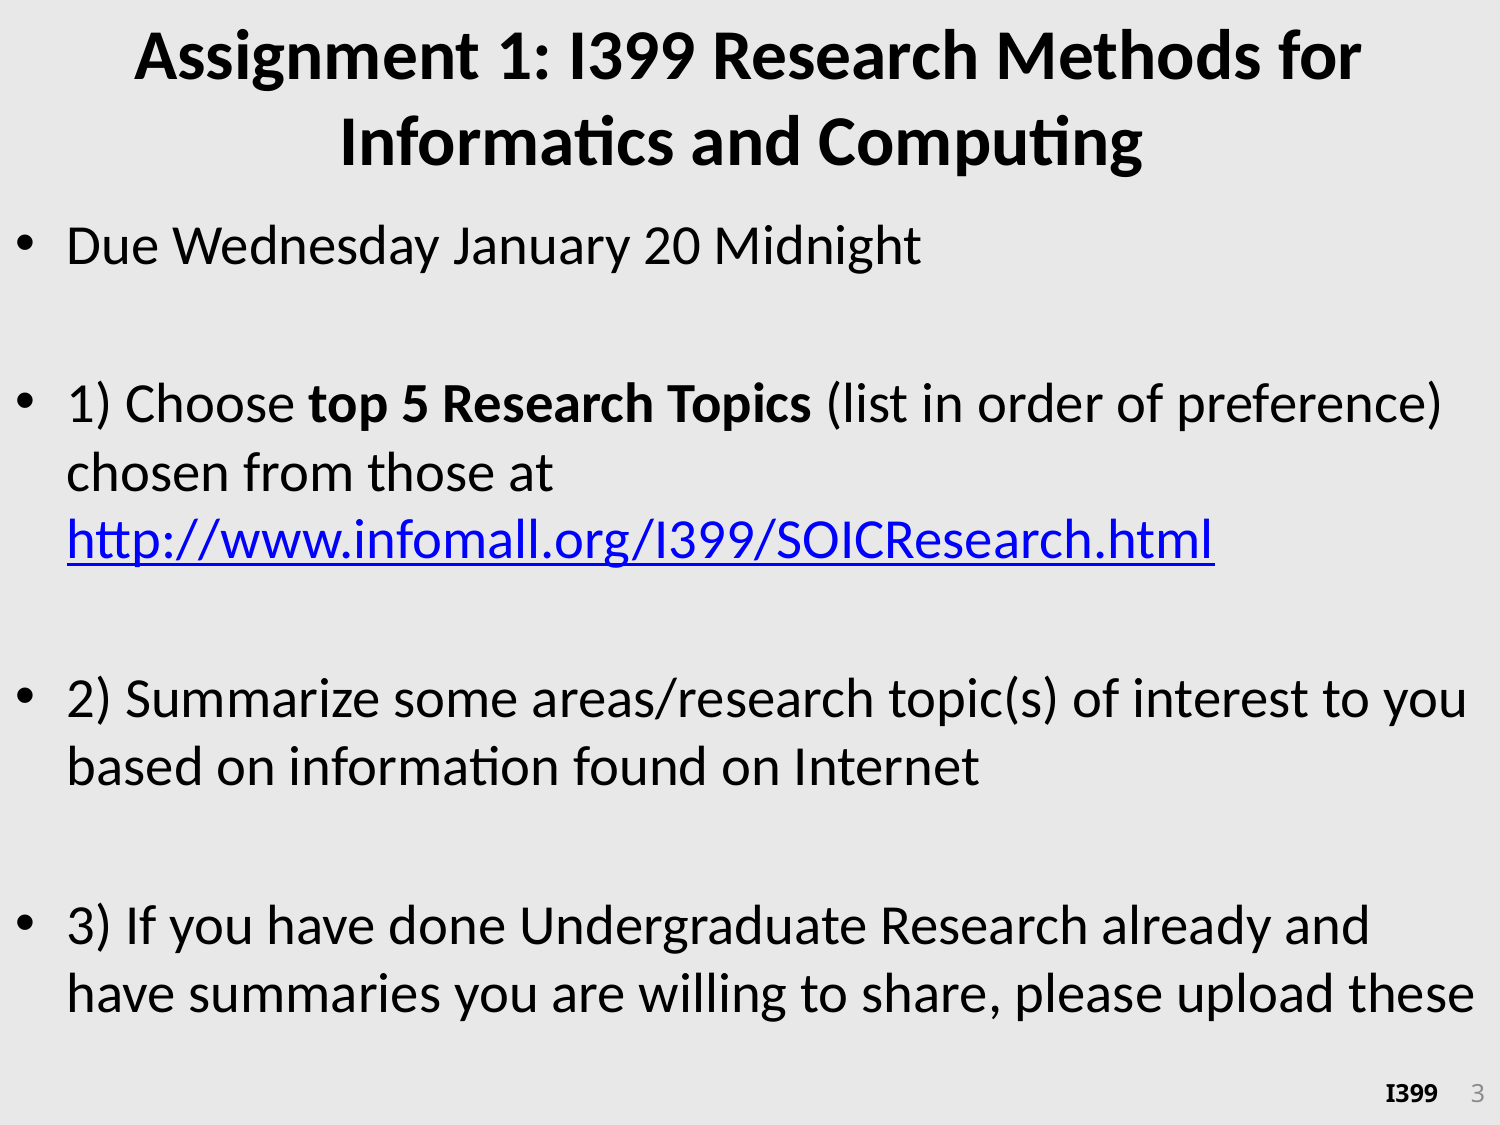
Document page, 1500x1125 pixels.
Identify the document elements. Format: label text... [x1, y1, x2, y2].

list Due Wednesday January 20 Midnight 1) Choose top 5 Research Topics (list in order of preference) chosen from those at http://www.infomall.org/I399/SOICResearch.html 2) Summarize some areas/research topic(s) of interest to you based on information found on Internet 3) If you have done Undergraduate Research already and have summaries you are willing to share, please upload these [0, 200, 1500, 1063]
title Assignment 1: I399 Research Methods for Informatics and Computing [0, 0, 1500, 188]
